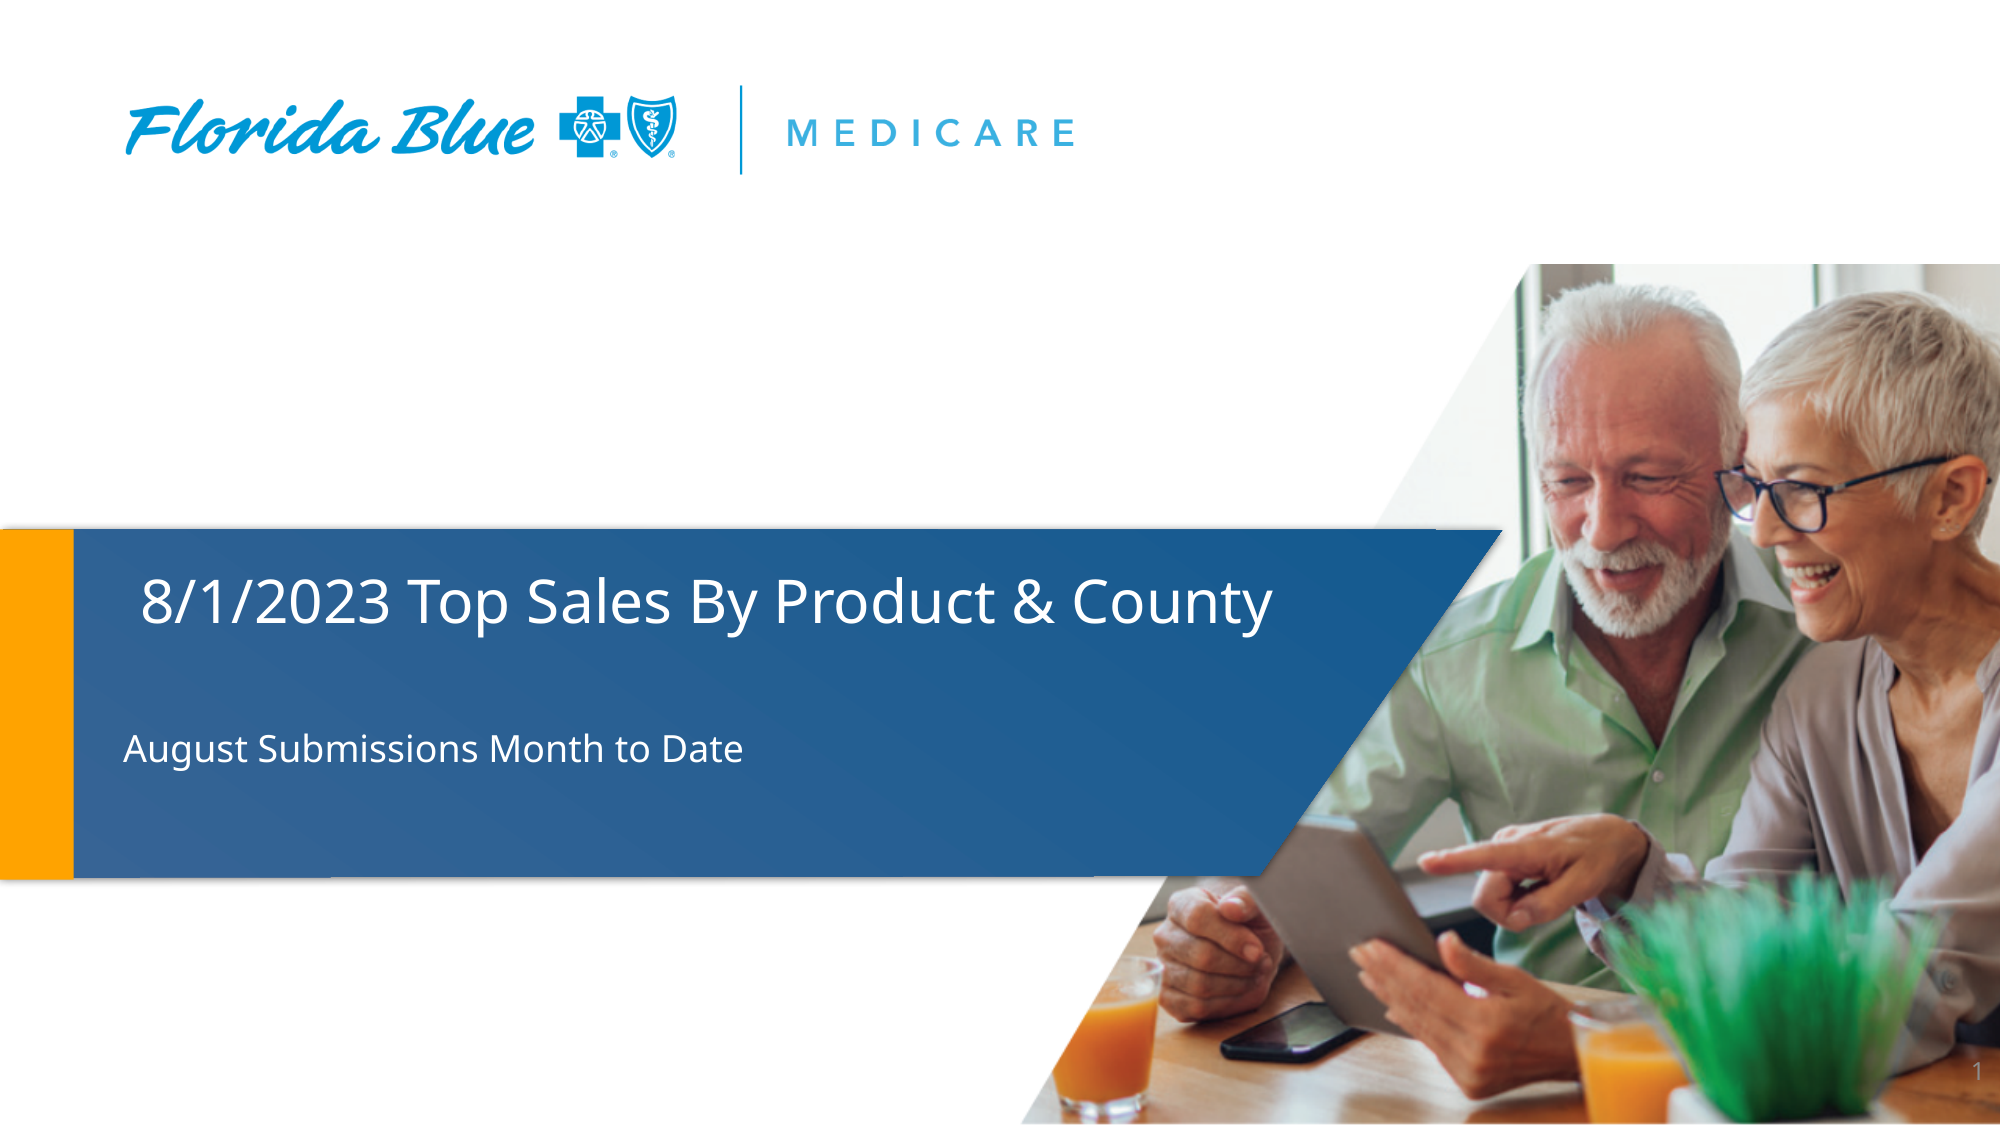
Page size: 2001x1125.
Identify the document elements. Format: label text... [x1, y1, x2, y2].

picture [108, 74, 1146, 187]
picture [941, 264, 2000, 1125]
subtitle August Submissions Month to Date [108, 722, 1394, 827]
slide_number 1 [1550, 1042, 2000, 1103]
title 8/1/2023 Top Sales By Product & County [108, 559, 1394, 696]
